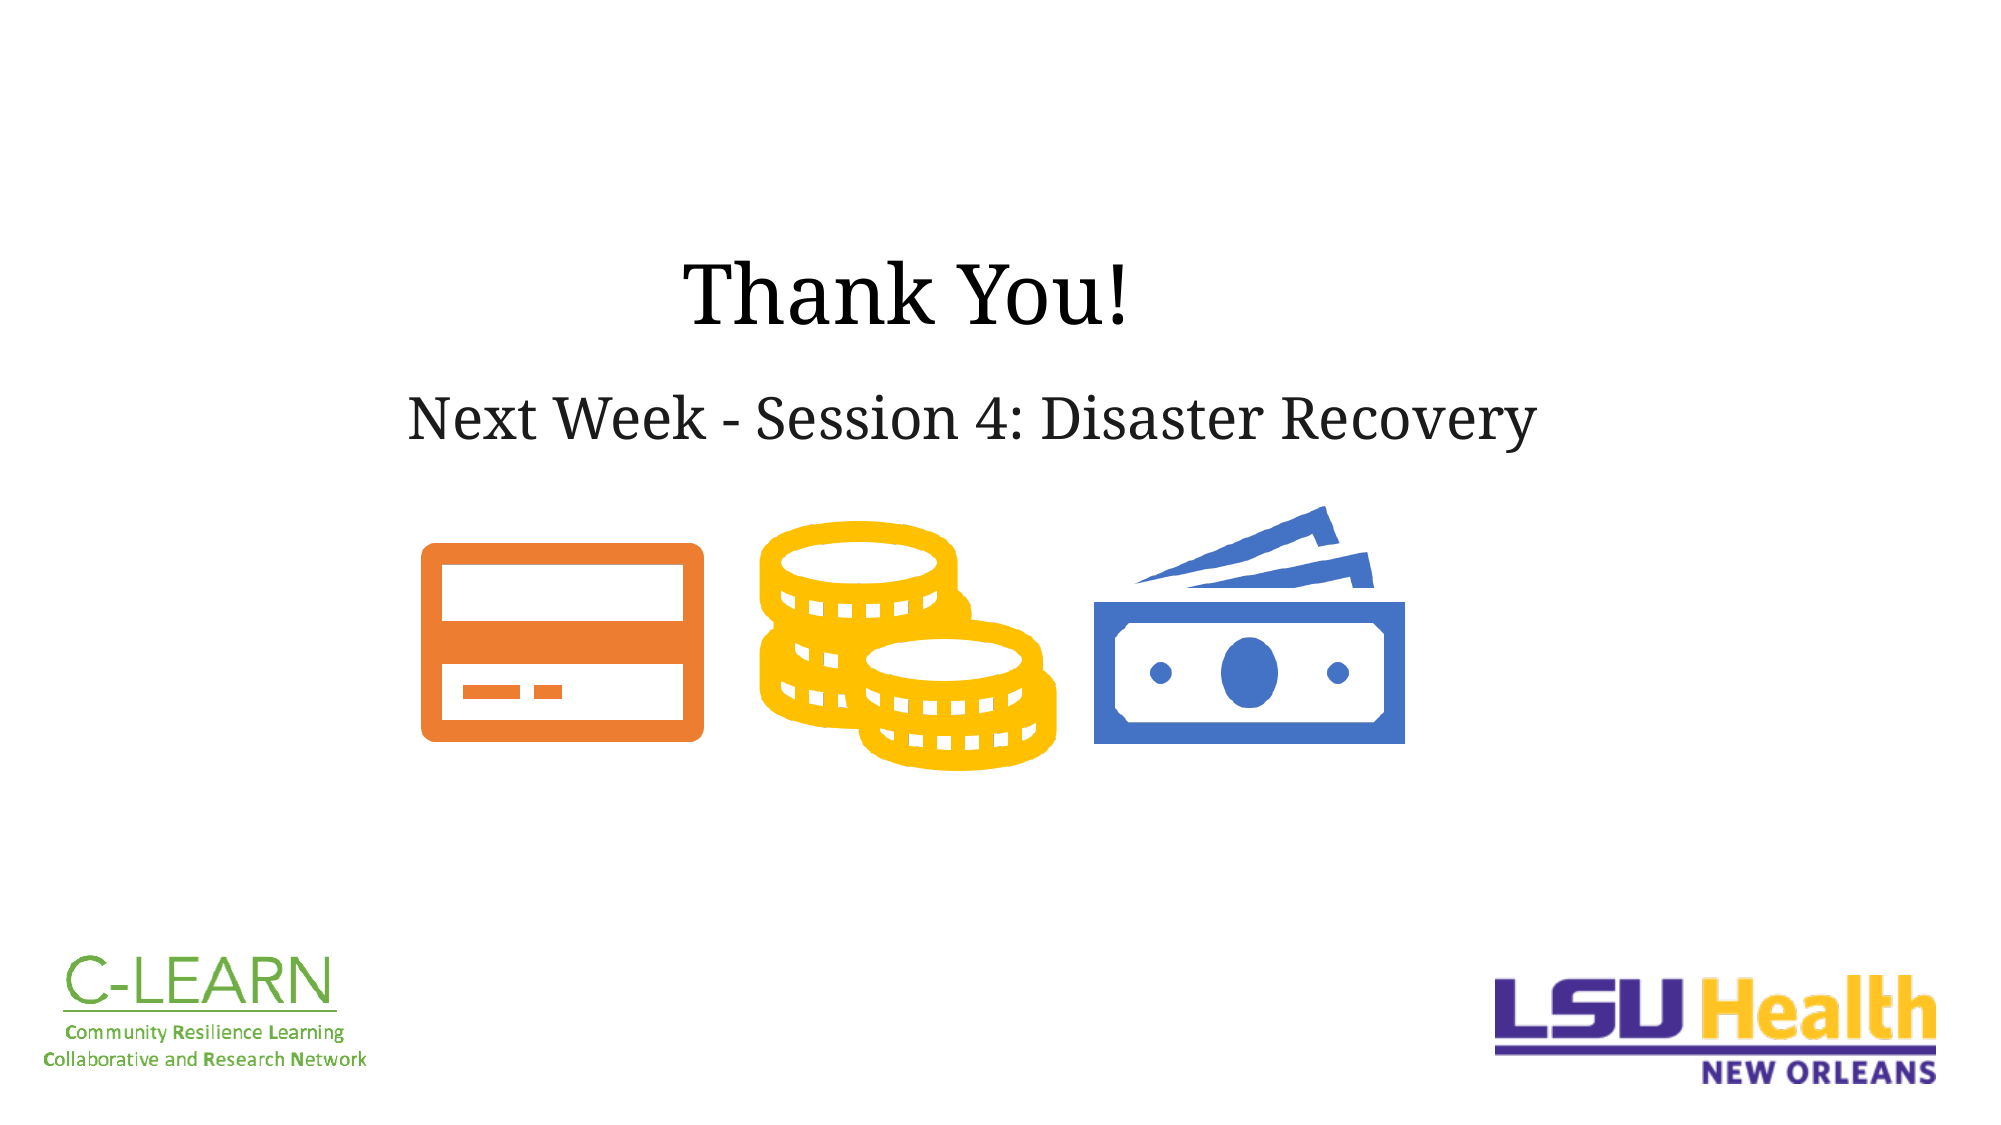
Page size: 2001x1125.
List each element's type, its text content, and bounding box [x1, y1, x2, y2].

text_box Thank You! [608, 234, 1208, 350]
subtitle Next Week - Session 4: Disaster Recovery [392, 368, 1827, 473]
picture [23, 925, 394, 1112]
picture [1079, 460, 1419, 800]
picture [1495, 975, 1936, 1084]
picture [392, 472, 1071, 812]
